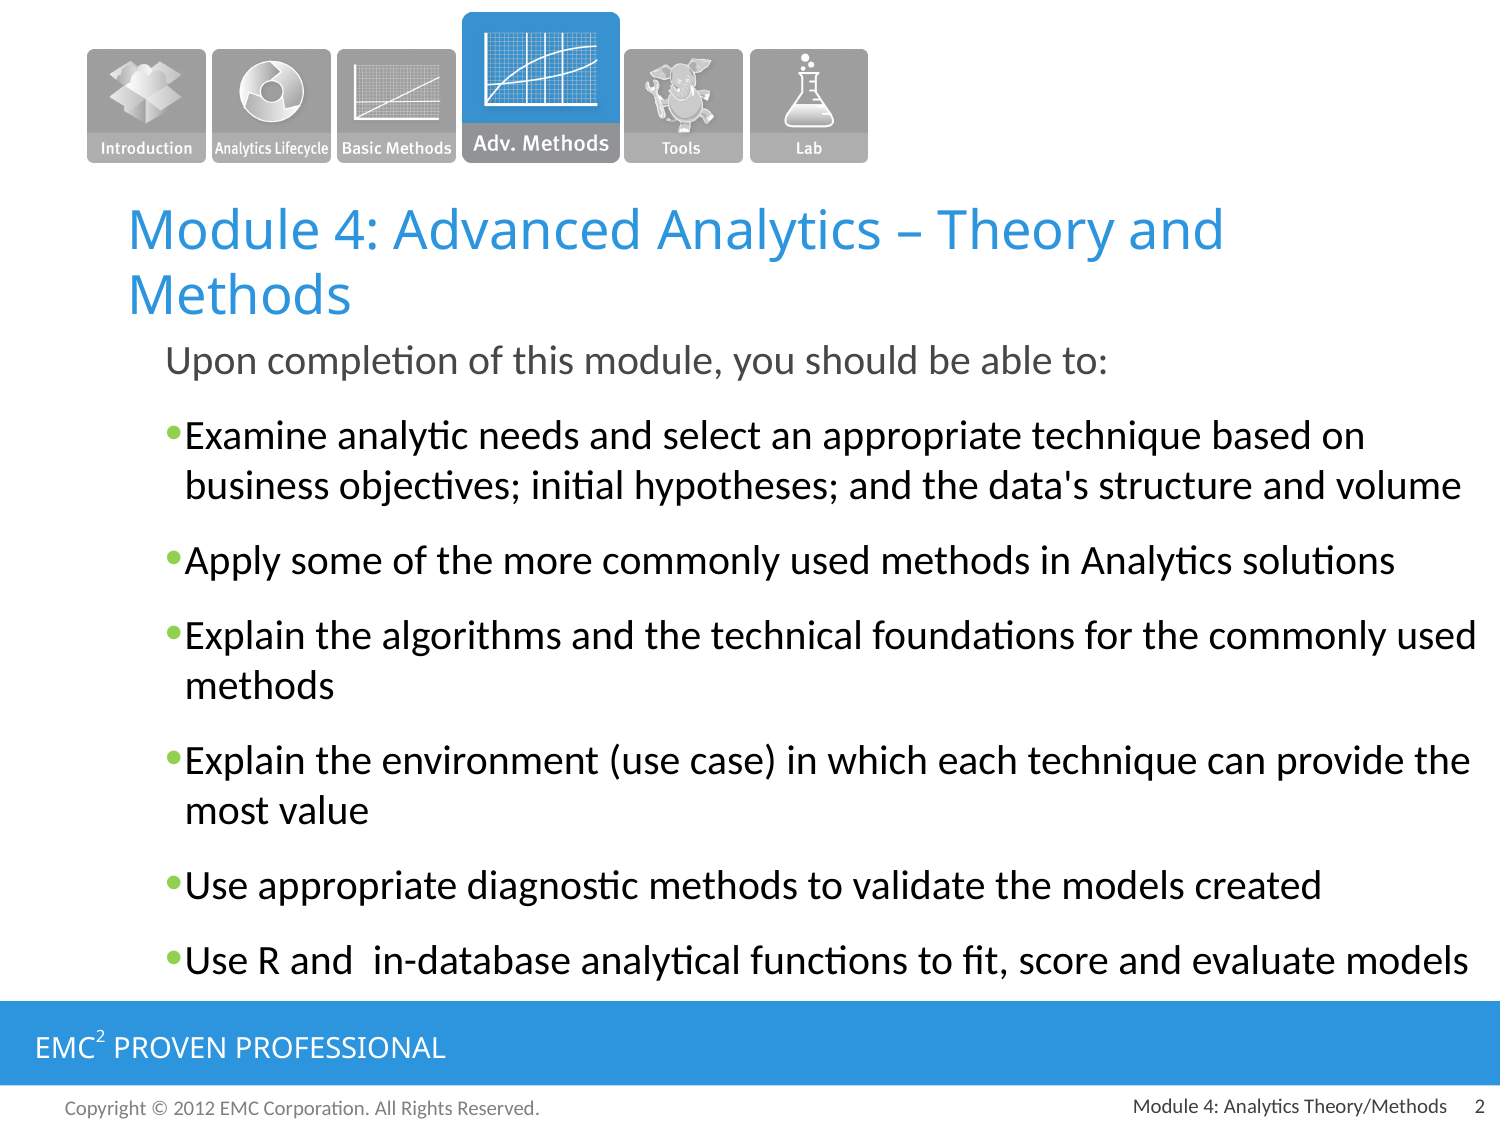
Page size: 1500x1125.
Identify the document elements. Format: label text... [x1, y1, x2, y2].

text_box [87, 12, 869, 163]
footer Module 4: Analytics Theory/Methods [774, 1087, 1463, 1125]
subtitle Upon completion of this module, you should be able to: Examine analytic needs and select an appropriate technique based on business objectives; initial hypotheses; and the data's structure and volume Apply some of the more commonly used methods in Analytics solutions Explain the algorithms and the technical foundations for the commonly used methods Explain the environment (use case) in which each technique can provide the most value Use appropriate diagnostic methods to validate the models created Use R and in-database analytical functions to fit, score and evaluate models [149, 324, 1500, 951]
slide_number 2 [1463, 1087, 1500, 1125]
title Module 4: Advanced Analytics – Theory and Methods [112, 187, 1388, 301]
